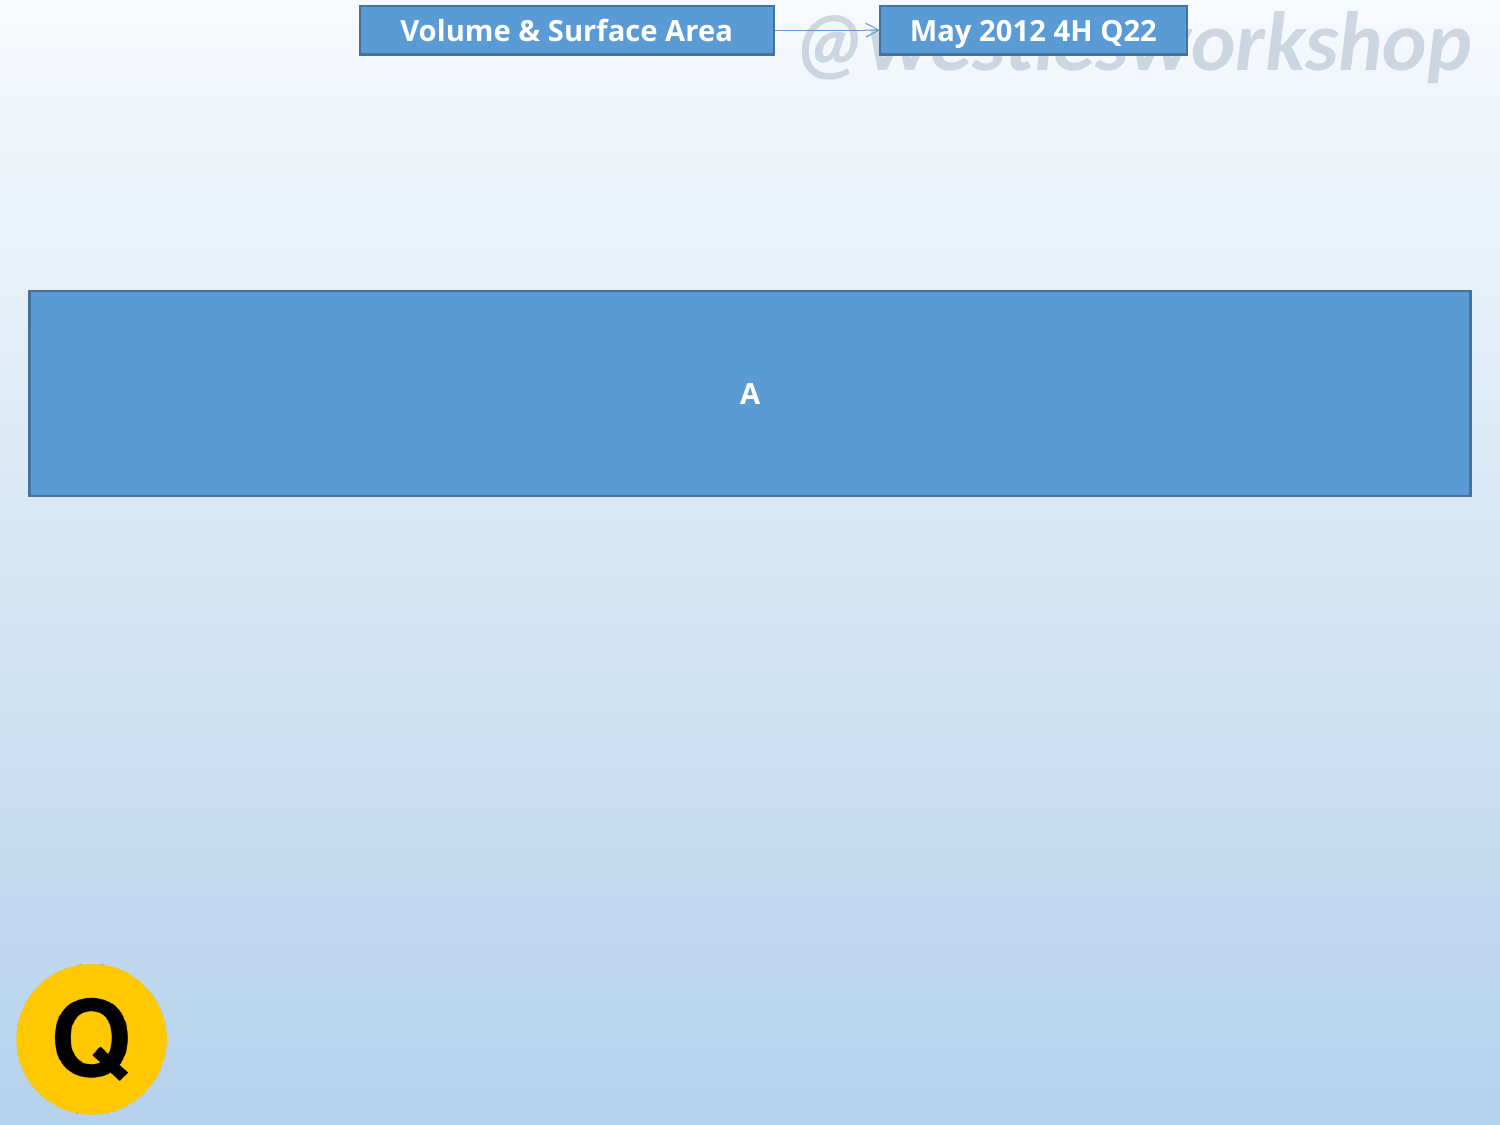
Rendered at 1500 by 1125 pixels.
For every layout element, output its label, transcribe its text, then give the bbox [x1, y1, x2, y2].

picture [0, 940, 191, 1125]
text_box May 2012 4H Q22 [879, 5, 1188, 56]
picture [29, 290, 1471, 496]
text_box Volume & Surface Area [359, 5, 775, 56]
